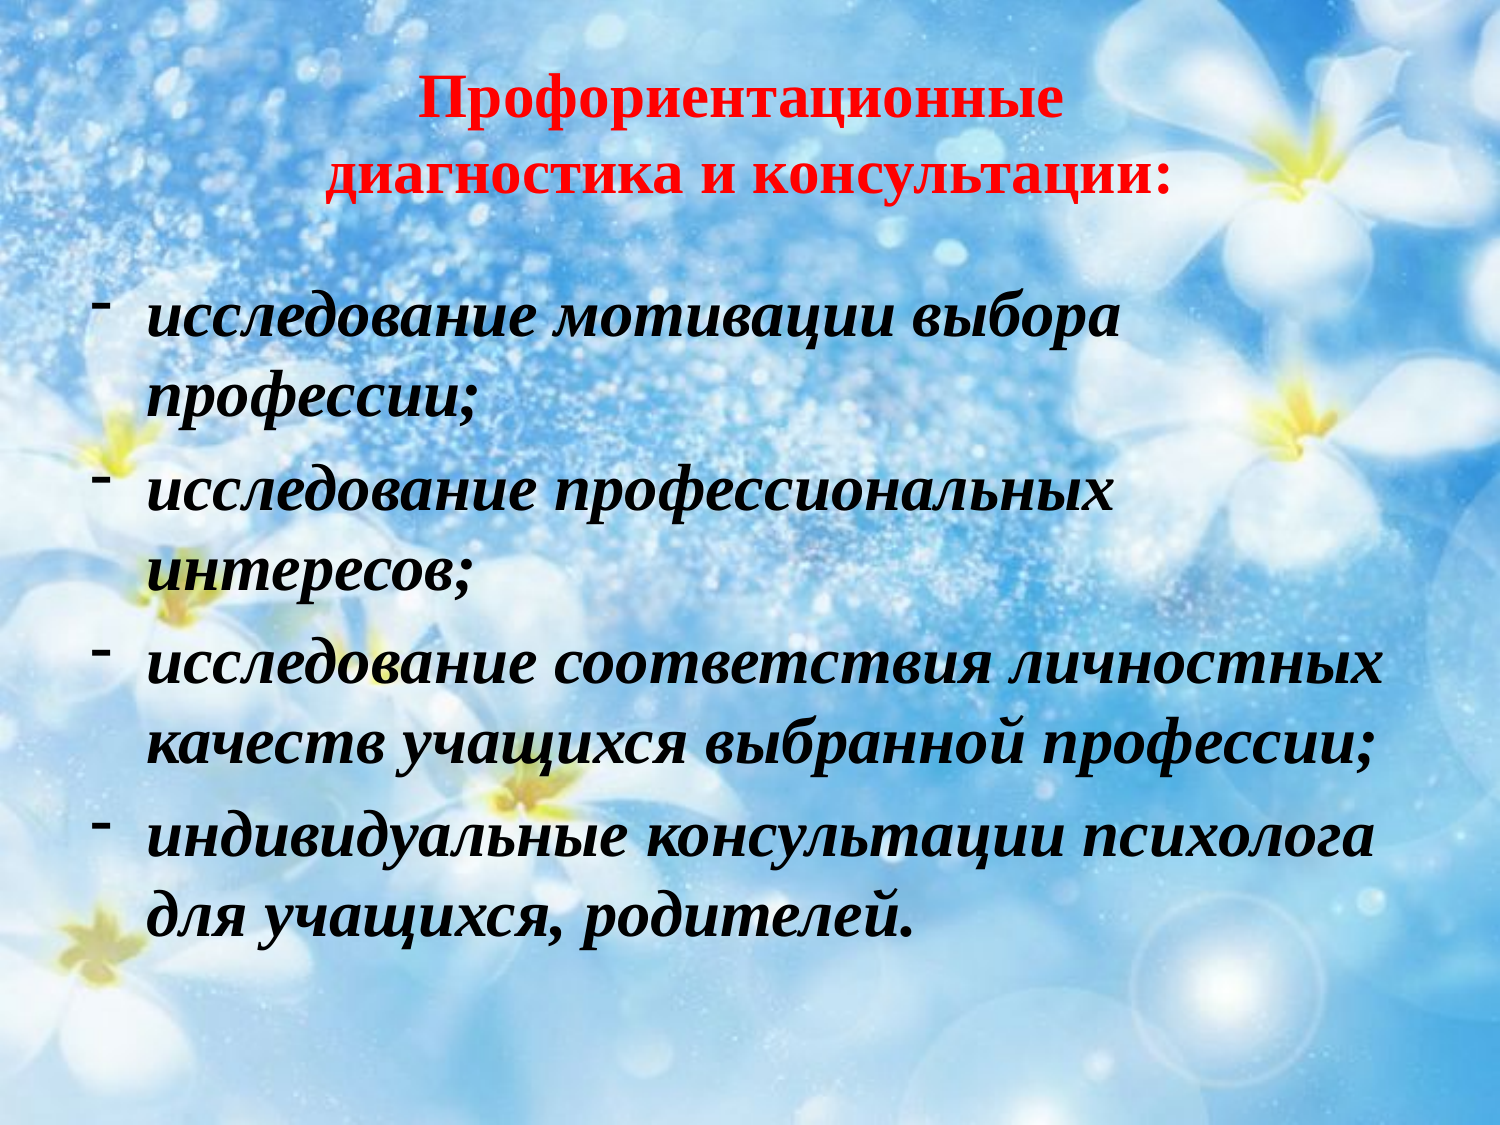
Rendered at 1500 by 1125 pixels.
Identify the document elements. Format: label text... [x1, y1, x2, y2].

picture [0, 0, 1500, 1125]
title Профориентационные диагностика и консультации: [75, 45, 1425, 262]
list исследование мотивации выбора профессии; исследование профессиональных интересов; исследование соответствия личностных качеств учащихся выбранной профессии; индивидуальные консультации психолога для учащихся, родителей. [75, 262, 1425, 1005]
